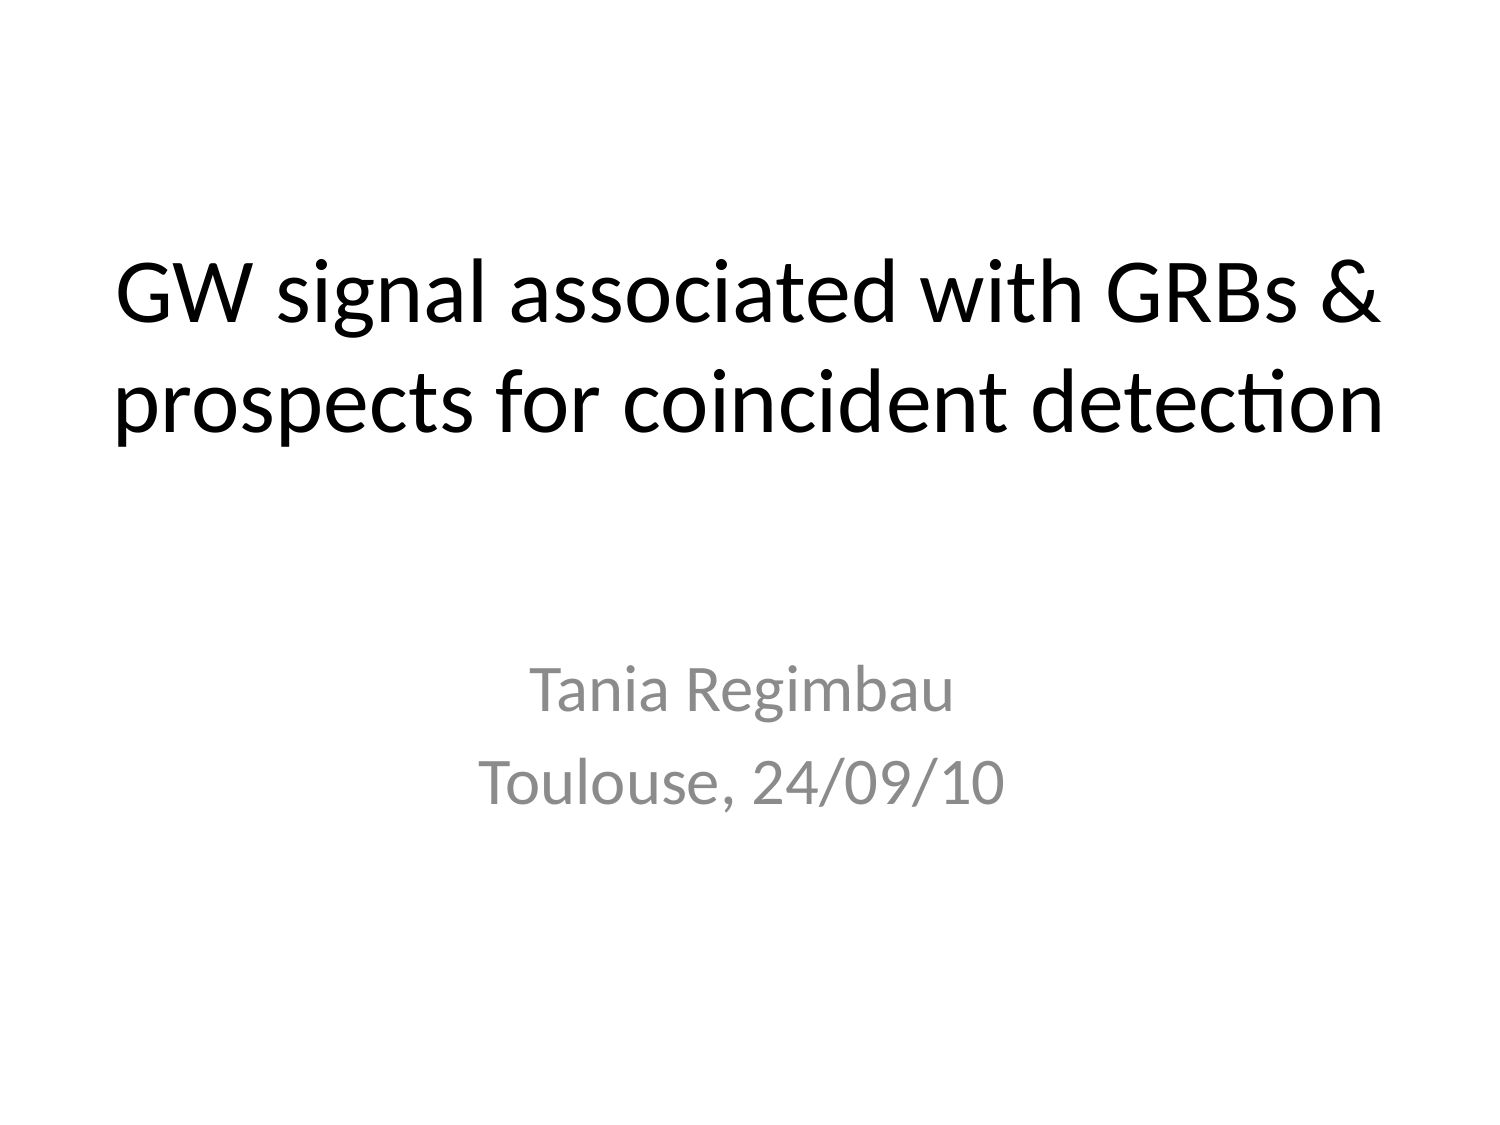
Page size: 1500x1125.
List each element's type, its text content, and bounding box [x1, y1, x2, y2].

title GW signal associated with GRBs & prospects for coincident detection [37, 274, 1463, 517]
subtitle Tania Regimbau Toulouse, 24/09/10 [224, 637, 1276, 926]
